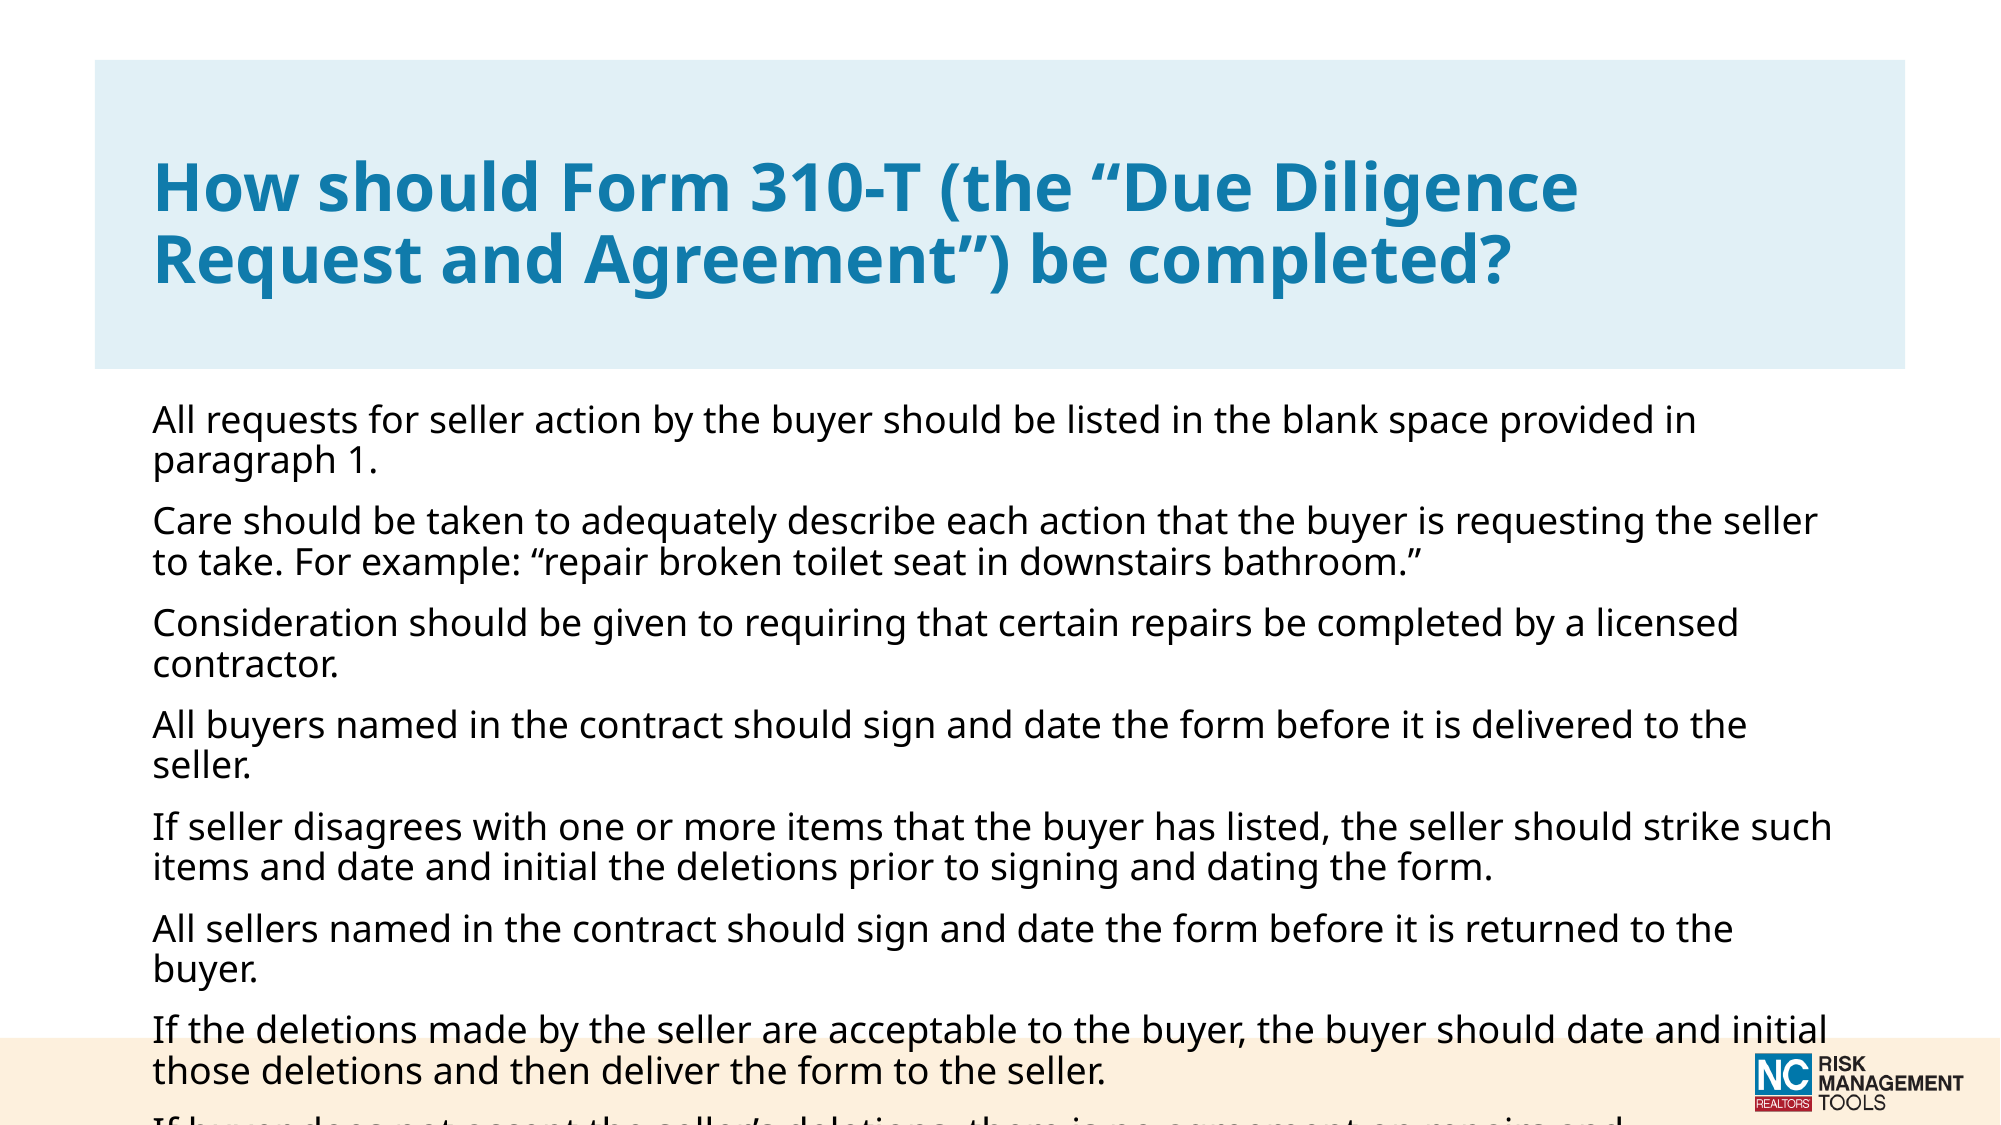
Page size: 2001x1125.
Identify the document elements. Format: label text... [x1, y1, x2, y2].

text_box [94, 59, 1906, 370]
picture [1712, 1015, 2000, 1125]
text_box All requests for seller action by the buyer should be listed in the blank space provided in paragraph 1. Care should be taken to adequately describe each action that the buyer is requesting the seller to take. For example: “repair broken toilet seat in downstairs bathroom.” Consideration should be given to requiring that certain repairs be completed by a licensed contractor. All buyers named in the contract should sign and date the form before it is delivered to the seller. If seller disagrees with one or more items that the buyer has listed, the seller should strike such items and date and initial the deletions prior to signing and dating the form. All sellers named in the contract should sign and date the form before it is returned to the buyer. If the deletions made by the seller are acceptable to the buyer, the buyer should date and initial those deletions and then deliver the form to the seller. If buyer does not accept the seller’s deletions, there is no agreement on repairs and negotiations can continue. [137, 393, 1863, 1014]
text_box [0, 1037, 1712, 1125]
title How should Form 310-T (the “Due Diligence Request and Agreement”) be completed? [137, 70, 1863, 382]
